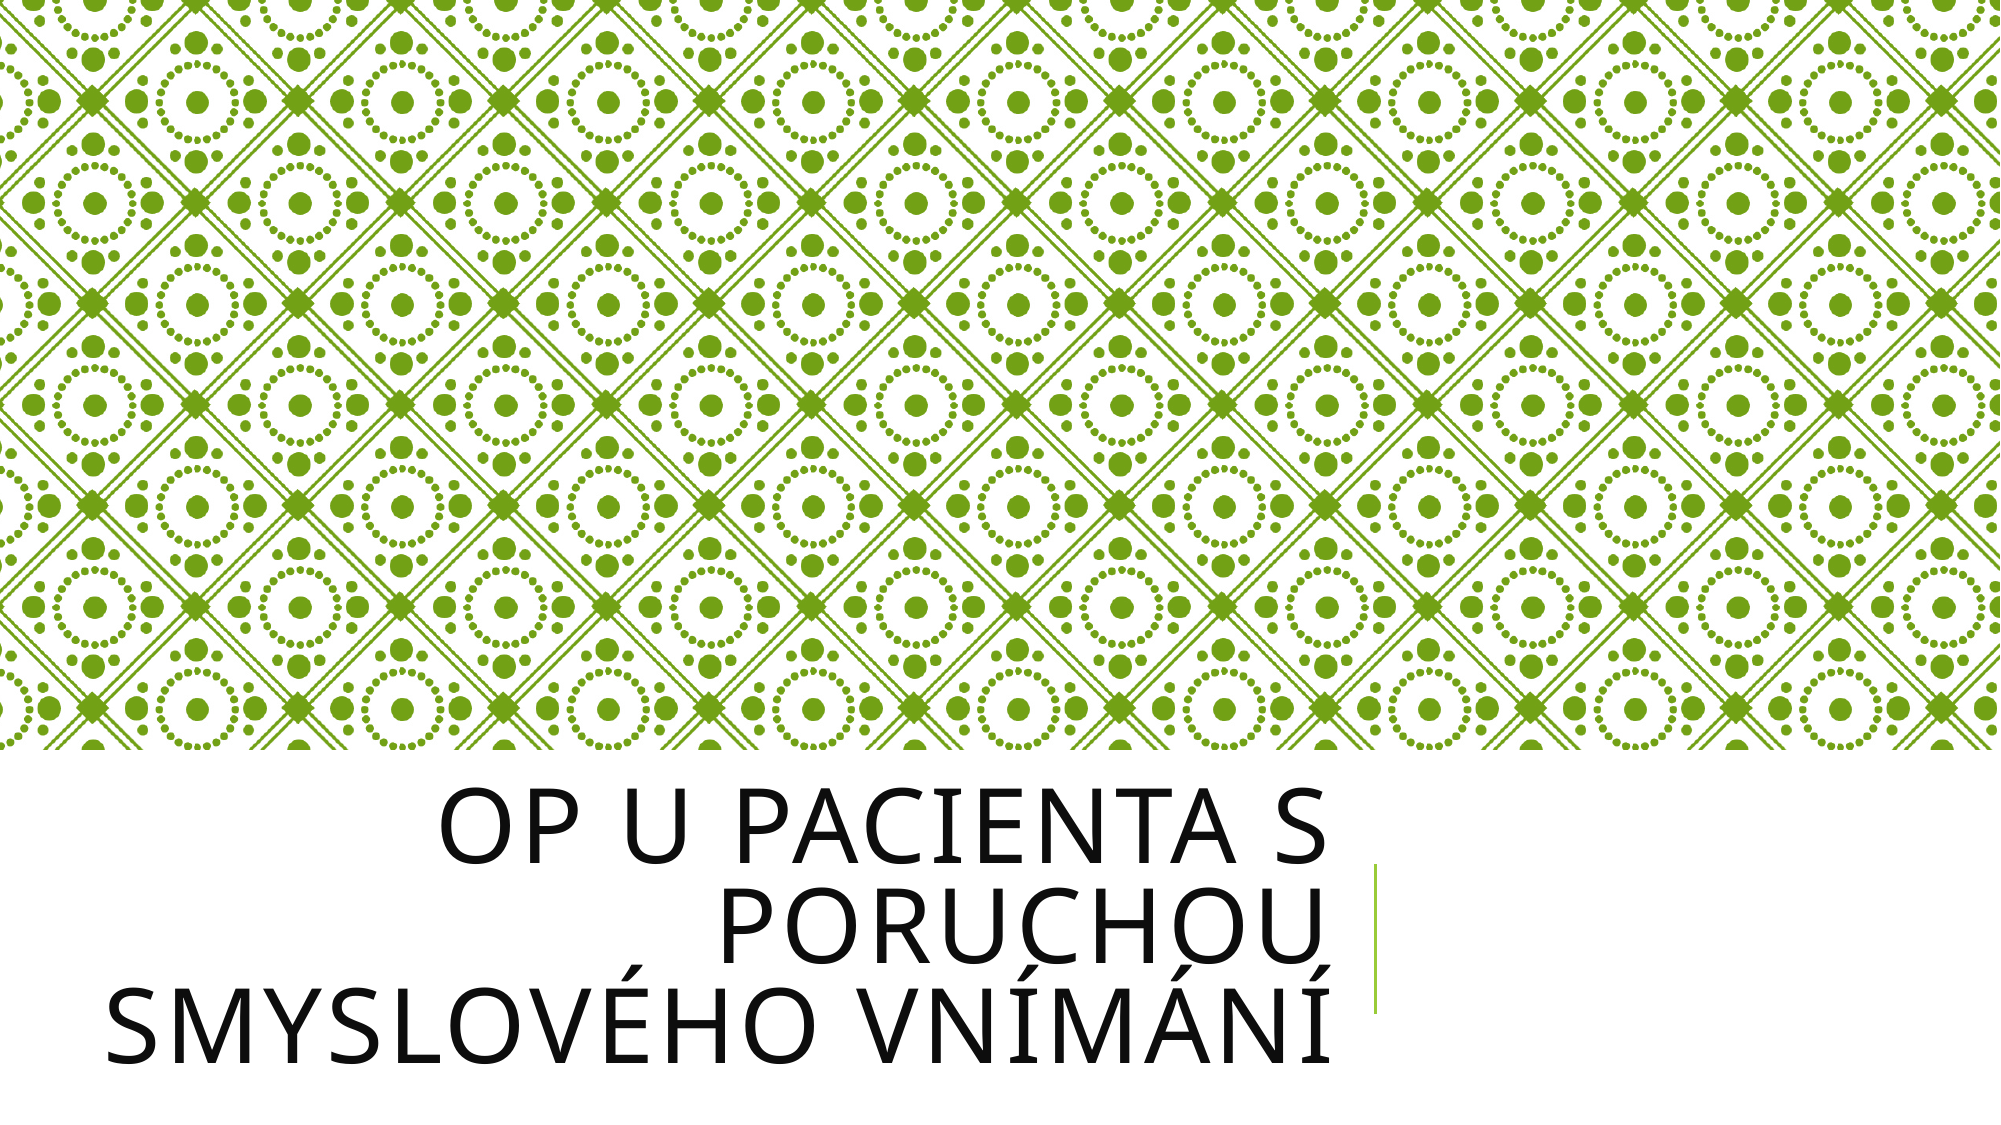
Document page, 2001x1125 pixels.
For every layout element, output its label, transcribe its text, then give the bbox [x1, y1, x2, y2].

title Op u pacienta s poruchou smyslového vnímání [75, 813, 1350, 1054]
